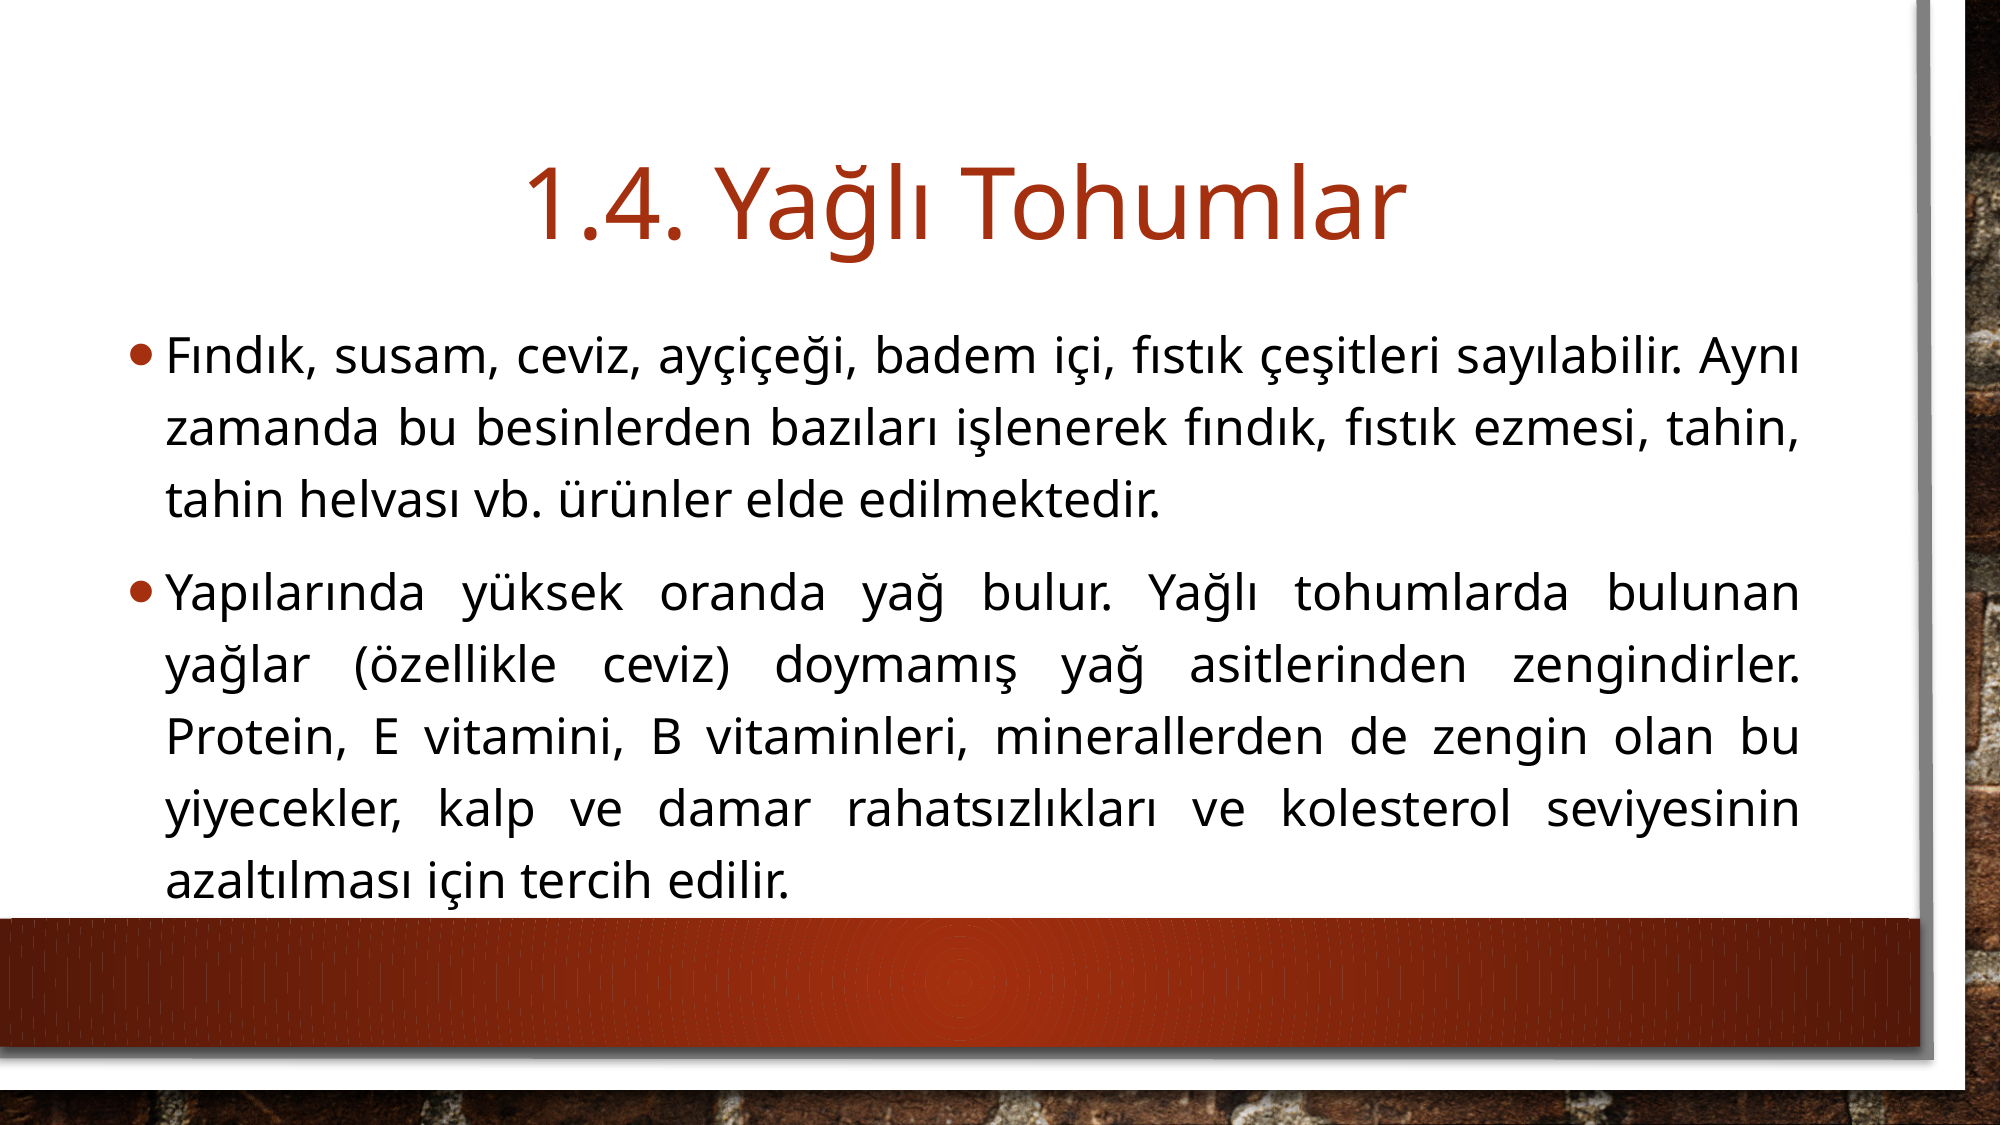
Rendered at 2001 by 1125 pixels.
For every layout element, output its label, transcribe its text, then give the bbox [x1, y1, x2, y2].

list Fındık, susam, ceviz, ayçiçeği, badem içi, fıstık çeşitleri sayılabilir. Aynı zamanda bu besinlerden bazıları işlenerek fındık, fıstık ezmesi, tahin, tahin helvası vb. ürünler elde edilmektedir. Yapılarında yüksek oranda yağ bulur. Yağlı tohumlarda bulunan yağlar (özellikle ceviz) doymamış yağ asitlerinden zengindirler. Protein, E vitamini, B vitaminleri, minerallerden de zengin olan bu yiyecekler, kalp ve damar rahatsızlıkları ve kolesterol seviyesinin azaltılması için tercih edilir. [112, 338, 1818, 882]
title 1.4. Yağlı Tohumlar [112, 112, 1818, 302]
picture [0, 0, 2000, 1125]
